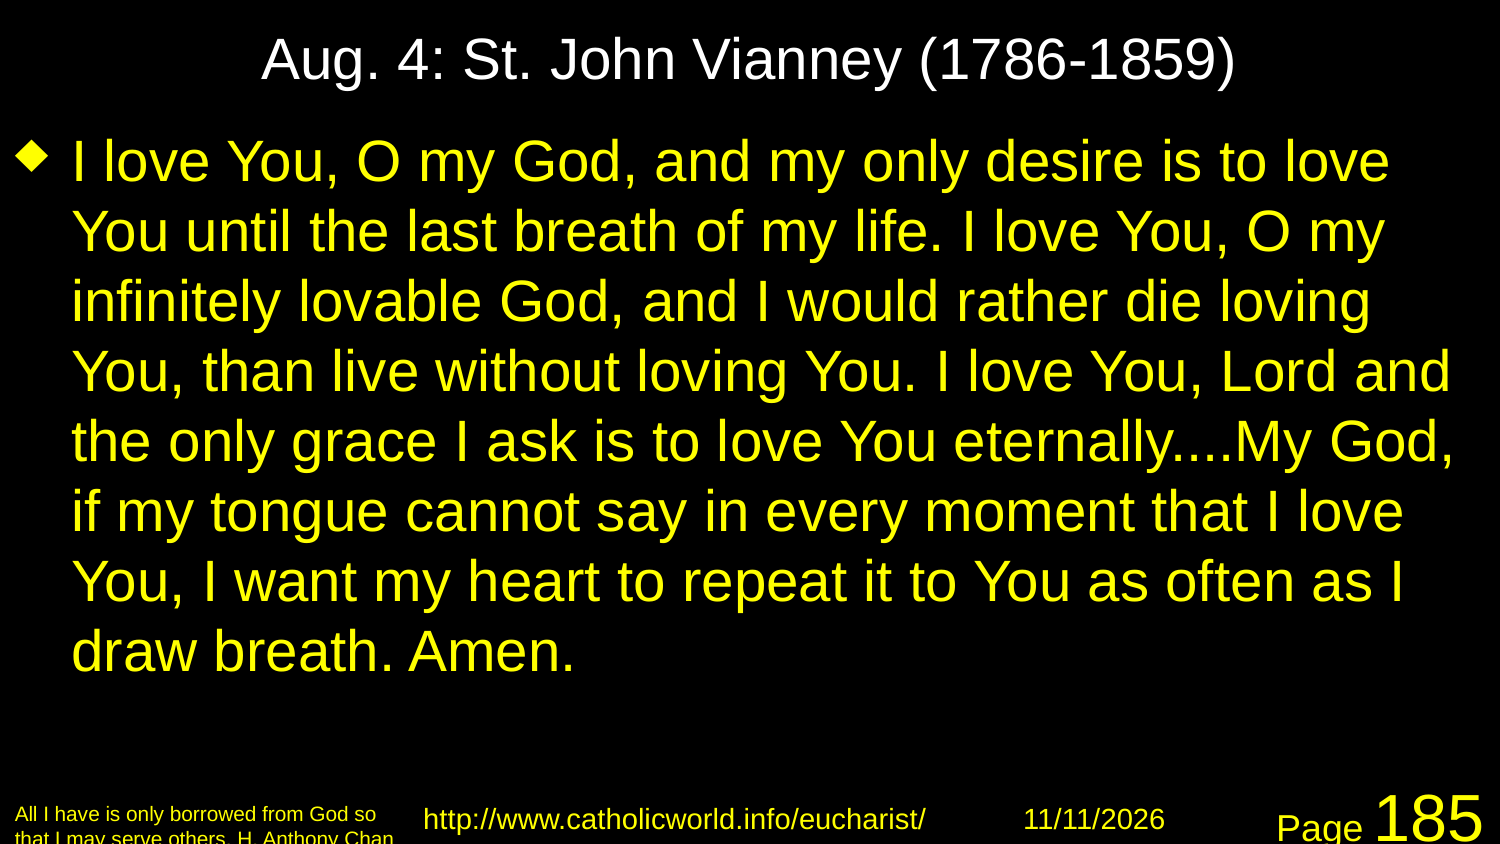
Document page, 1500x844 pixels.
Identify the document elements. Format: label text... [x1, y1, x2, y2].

list I love You, O my God, and my only desire is to love You until the last breath of my life. I love You, O my infinitely lovable God, and I would rather die loving You, than live without loving You. I love You, Lord and the only grace I ask is to love You eternally....My God, if my tongue cannot say in every moment that I love You, I want my heart to repeat it to You as often as I draw breath. Amen. [0, 115, 1500, 794]
title Aug. 4: St. John Vianney (1786-1859) [0, 0, 1500, 113]
